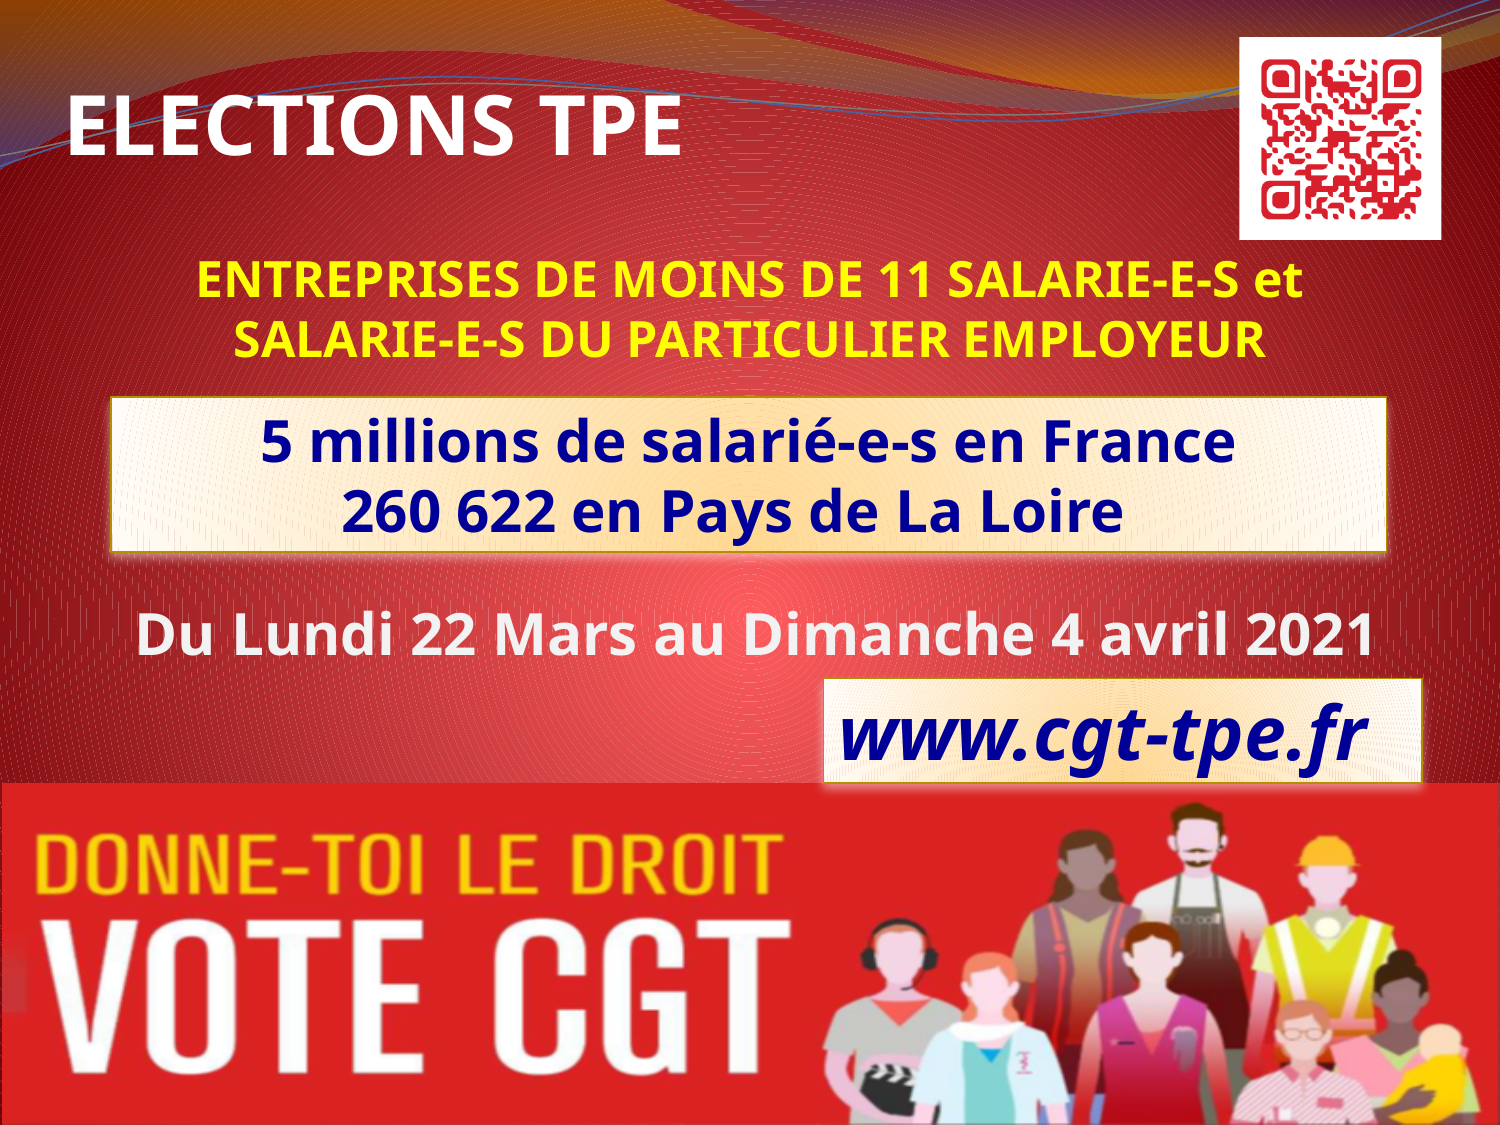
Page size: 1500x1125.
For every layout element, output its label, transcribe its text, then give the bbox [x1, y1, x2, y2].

picture [1, 783, 1500, 1125]
text_box www.cgt-tpe.fr [823, 678, 1423, 782]
text_box 5 millions de salarié-e-s en France 260 622 en Pays de La Loire [110, 396, 1387, 553]
picture [1239, 37, 1442, 240]
text_box ENTREPRISES DE MOINS DE 11 SALARIE-E-S et SALARIE-E-S DU PARTICULIER EMPLOYEUR [7, 239, 1500, 375]
text_box Du Lundi 22 Mars au Dimanche 4 avril 2021 [41, 589, 1472, 675]
text_box ELECTIONS TPE [48, 64, 829, 180]
